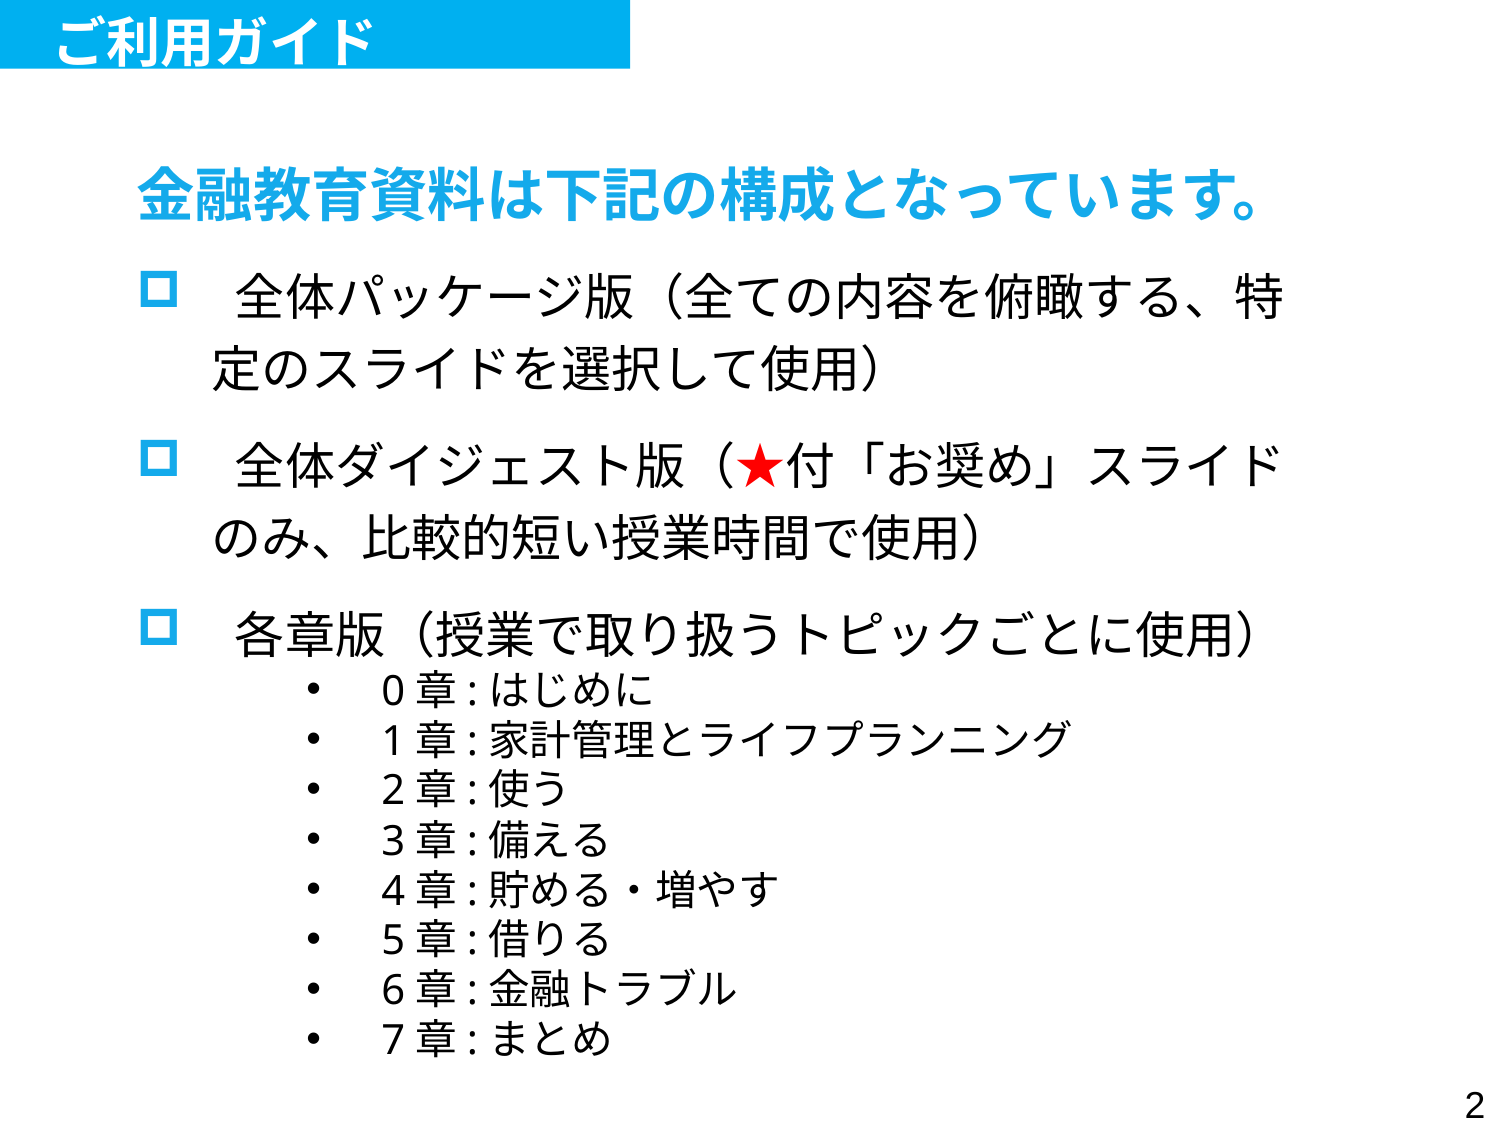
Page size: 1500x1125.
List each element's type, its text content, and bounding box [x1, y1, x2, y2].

text_box ご利用ガイド [0, 0, 632, 71]
text_box 金融教育資料は下記の構成となっています。 全体パッケージ版（全ての内容を俯瞰する、特定のスライドを選択して使用） 全体ダイジェスト版（★付「お奨め」スライドのみ、比較的短い授業時間で使用） 各章版（授業で取り扱うトピックごとに使用） 0章:はじめに 1章:家計管理とライフプランニング 2章:使う 3章:備える 4章:貯める・増やす 5章:借りる 6章:金融トラブル 7章:まとめ [121, 137, 1344, 1066]
text_box 2 [1149, 1065, 1500, 1125]
